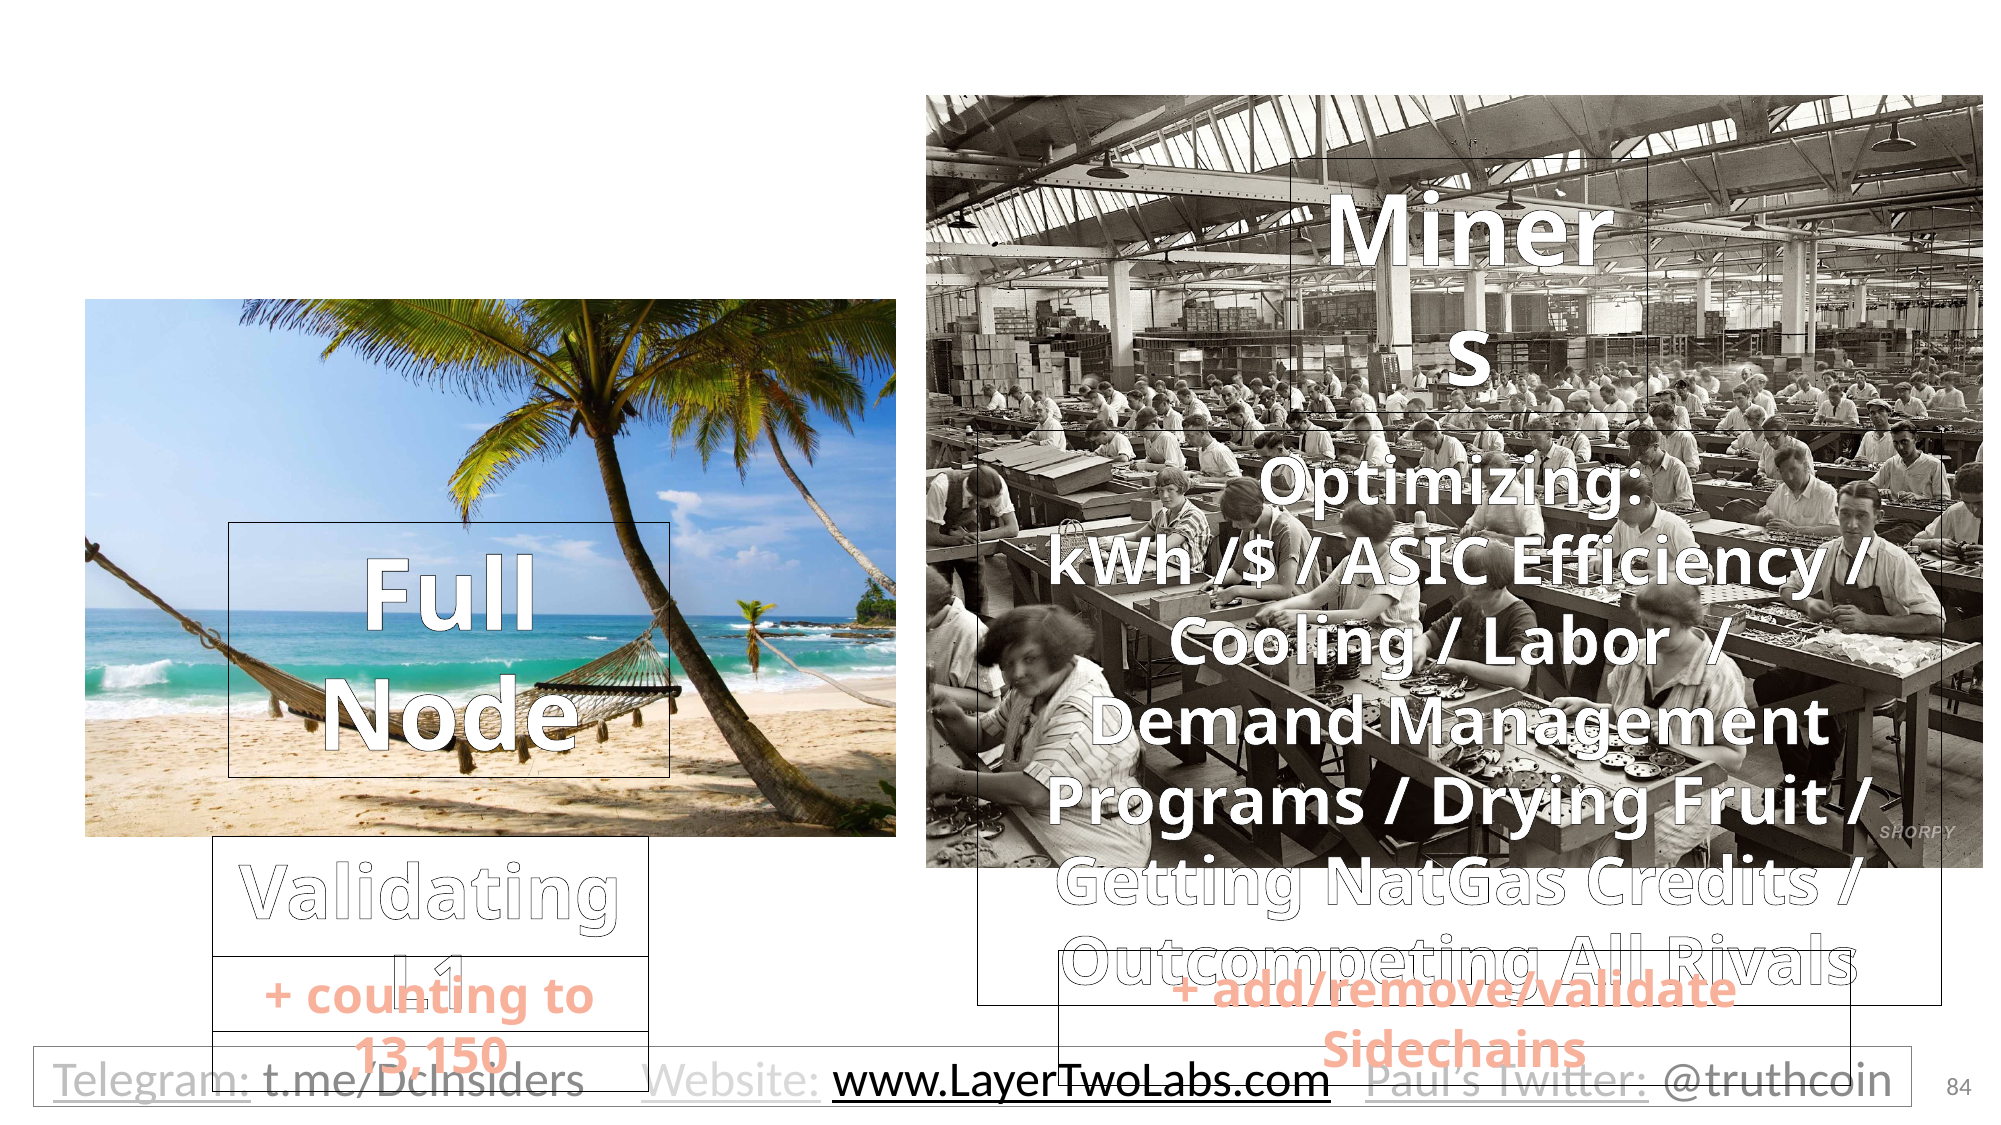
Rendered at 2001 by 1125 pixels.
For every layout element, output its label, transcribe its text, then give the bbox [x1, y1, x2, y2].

footer Telegram: t.me/DcInsiders Website: www.LayerTwoLabs.com Paul’s Twitter: @truthcoin [33, 1046, 1912, 1107]
text_box Validating L1 [212, 837, 649, 956]
slide_number 84 [1915, 1055, 1987, 1116]
text_box + counting to 13,150 [212, 956, 649, 1092]
text_box Optimizing: kWh /$ / ASIC Efficiency / Cooling / Labor / Demand Management Programs / Drying Fruit / Getting NatGas Credits / Outcompeting All Rivals [977, 868, 1942, 1006]
picture [926, 95, 1983, 868]
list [85, 299, 896, 837]
text_box + add/remove/validate Sidechains [1058, 950, 1851, 1086]
